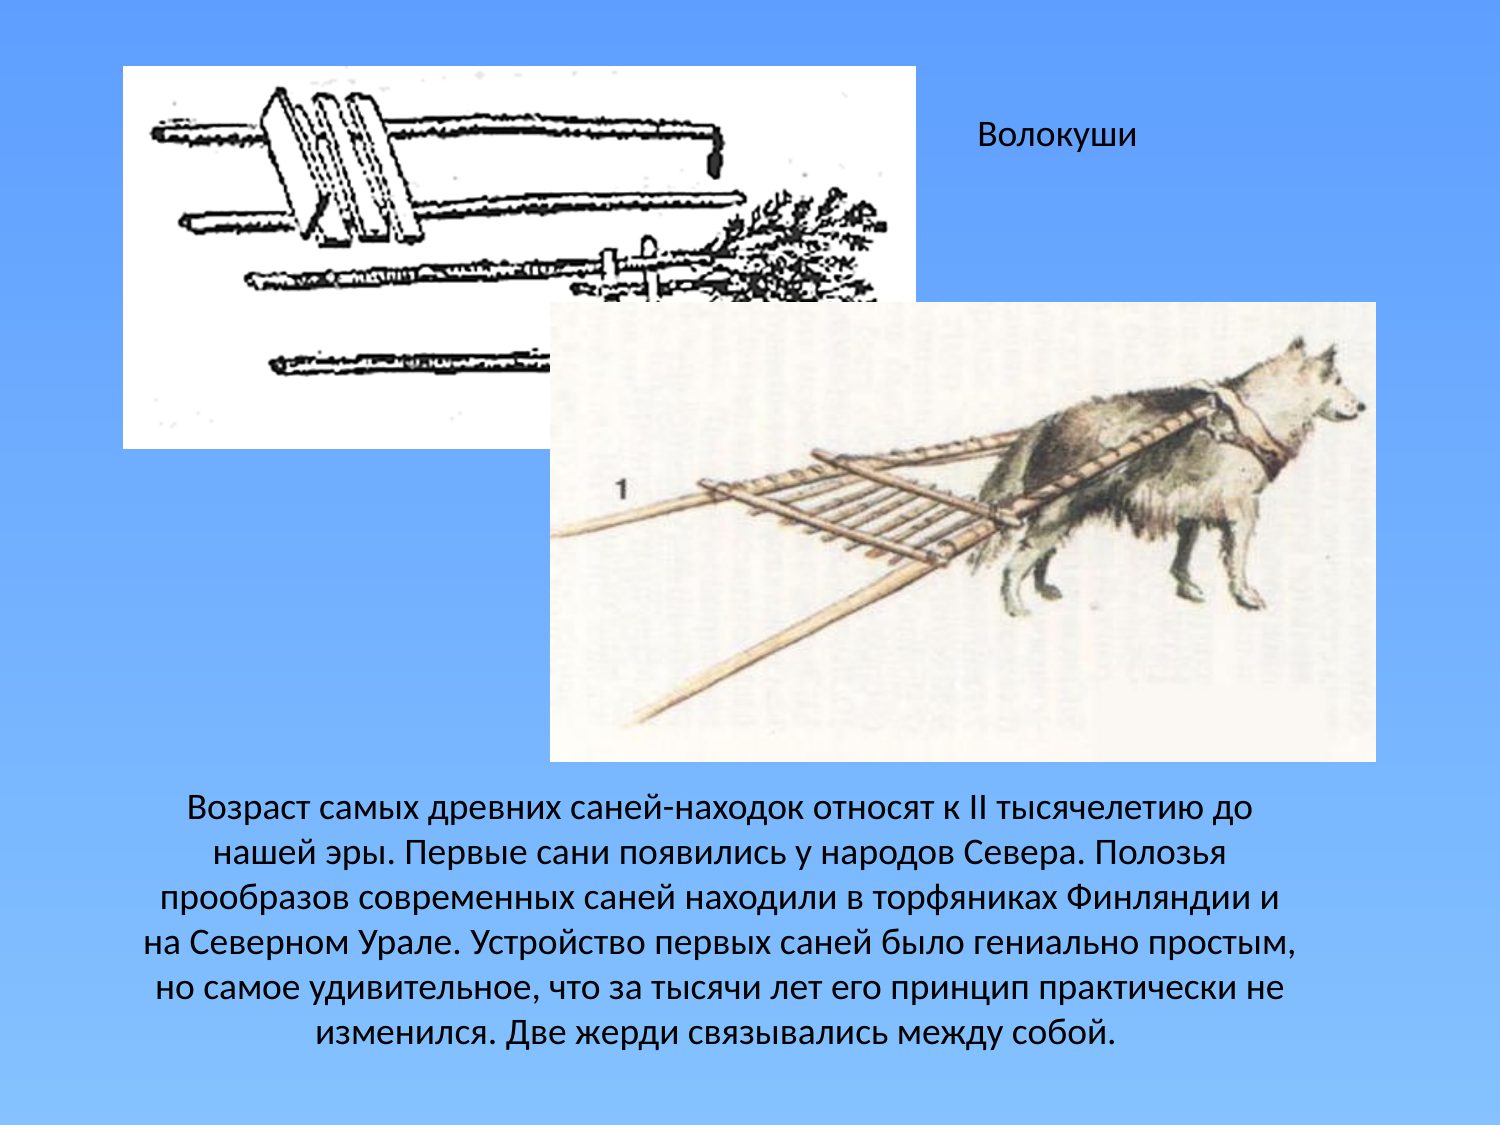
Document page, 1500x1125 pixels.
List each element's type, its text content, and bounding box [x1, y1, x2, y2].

picture [123, 66, 1376, 763]
text_box Возраст самых древних саней-находок относят к II тысячелетию до нашей эры. Первые сани появились у народов Севера. Полозья прообразов современных саней находили в торфяниках Финляндии и на Северном Урале. Устройство первых саней было гениально простым, но самое удивительное, что за тысячи лет его принцип практически не изменился. Две жерди связывались между собой. [123, 775, 1317, 1060]
text_box Волокуши [962, 101, 1199, 162]
